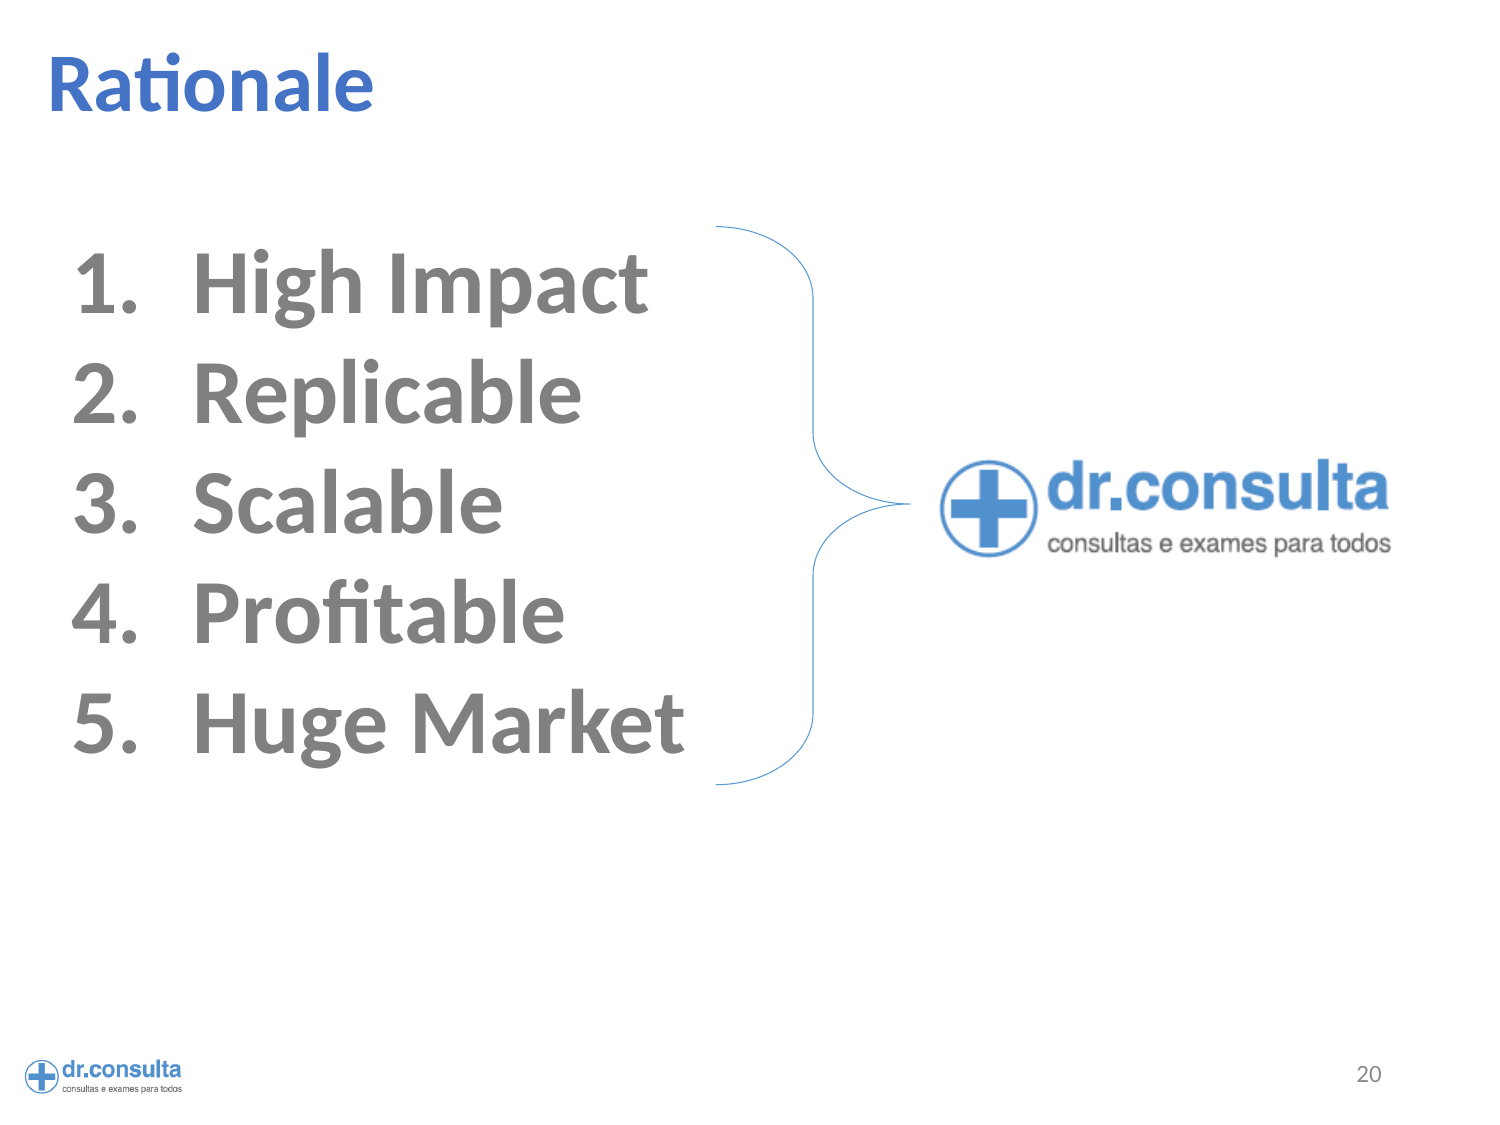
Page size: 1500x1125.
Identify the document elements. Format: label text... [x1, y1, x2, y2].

picture [936, 453, 1398, 565]
text_box Rationale [32, 20, 1036, 136]
picture [23, 1057, 184, 1096]
slide_number 20 [1059, 1042, 1397, 1103]
text_box [715, 226, 911, 786]
text_box High Impact Replicable Scalable Profitable Huge Market [56, 214, 1060, 779]
